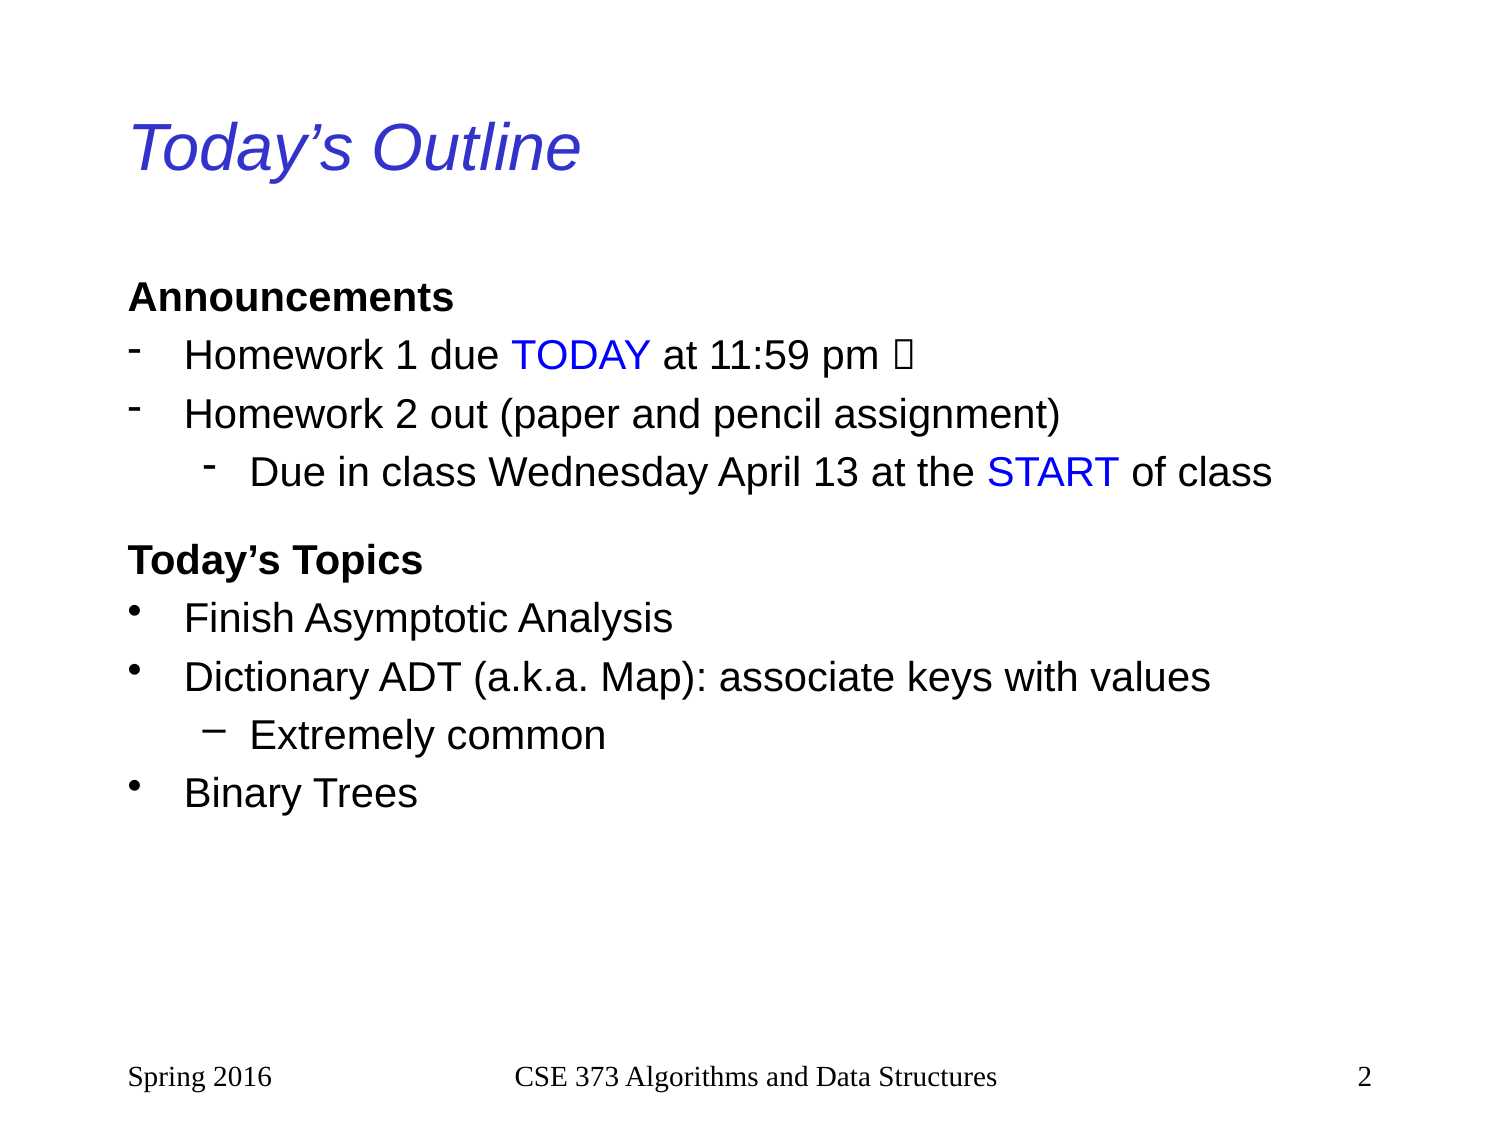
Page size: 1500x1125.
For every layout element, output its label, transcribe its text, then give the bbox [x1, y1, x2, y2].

footer CSE 373 Algorithms and Data Structures [474, 1049, 1038, 1125]
slide_number 2 [1074, 1049, 1388, 1125]
title Today’s Outline [112, 49, 1388, 238]
list Announcements Homework 1 due TODAY at 11:59 pm  Homework 2 out (paper and pencil assignment) Due in class Wednesday April 13 at the START of class Today’s Topics Finish Asymptotic Analysis Dictionary ADT (a.k.a. Map): associate keys with values Extremely common Binary Trees [112, 262, 1476, 1001]
slide_number Spring 2016 [112, 1049, 426, 1125]
